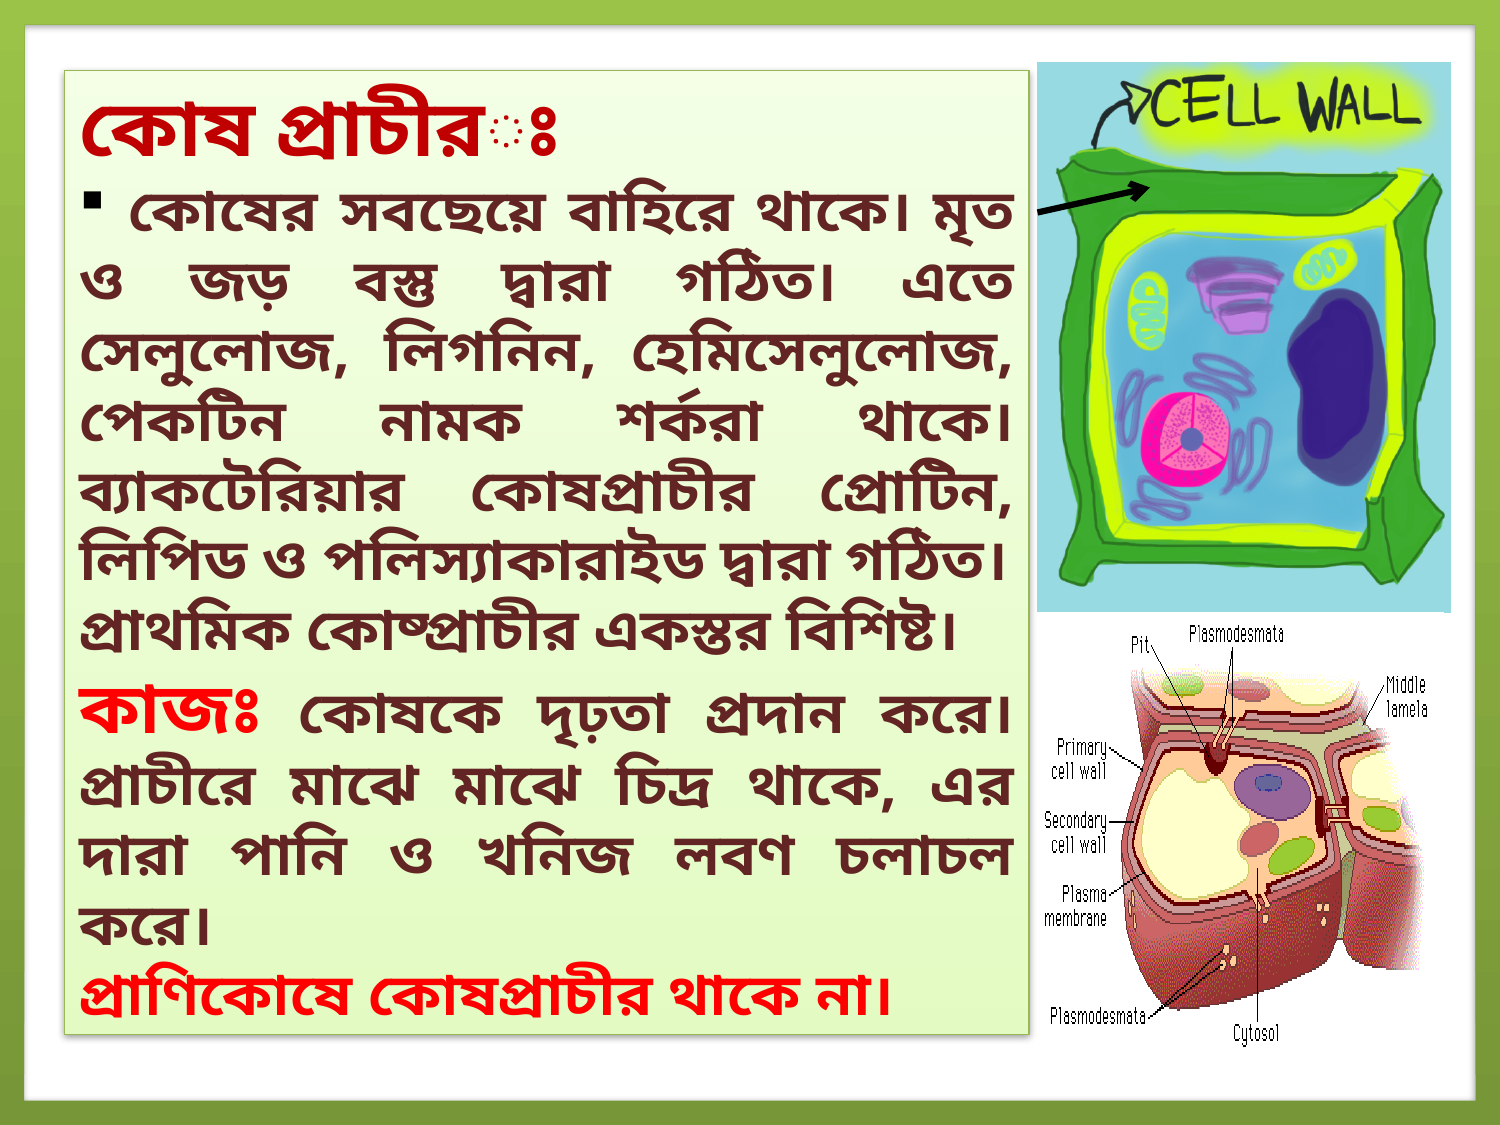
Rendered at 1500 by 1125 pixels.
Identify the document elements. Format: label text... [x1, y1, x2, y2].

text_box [1037, 187, 1151, 213]
picture [1037, 62, 1451, 1055]
text_box [0, 0, 1500, 1125]
text_box কোষ প্রাচীরঃ কোষের সবছেয়ে বাহিরে থাকে। মৃত ও জড় বস্তু দ্বারা গঠিত। এতে সেলুলোজ, লিগনিন, হেমিসেলুলোজ, পেকটিন নামক শর্করা থাকে। ব্যাকটেরিয়ার কোষপ্রাচীর প্রোটিন, লিপিড ও পলিস্যাকারাইড দ্বারা গঠিত। প্রাথমিক কোষ্প্রাচীর একস্তর বিশিষ্ট। কাজঃ কোষকে দৃঢ়তা প্রদান করে। প্রাচীরে মাঝে মাঝে চিদ্র থাকে, এর দারা পানি ও খনিজ লবণ চলাচল করে। প্রাণিকোষে কোষপ্রাচীর থাকে না। [64, 70, 1030, 1035]
